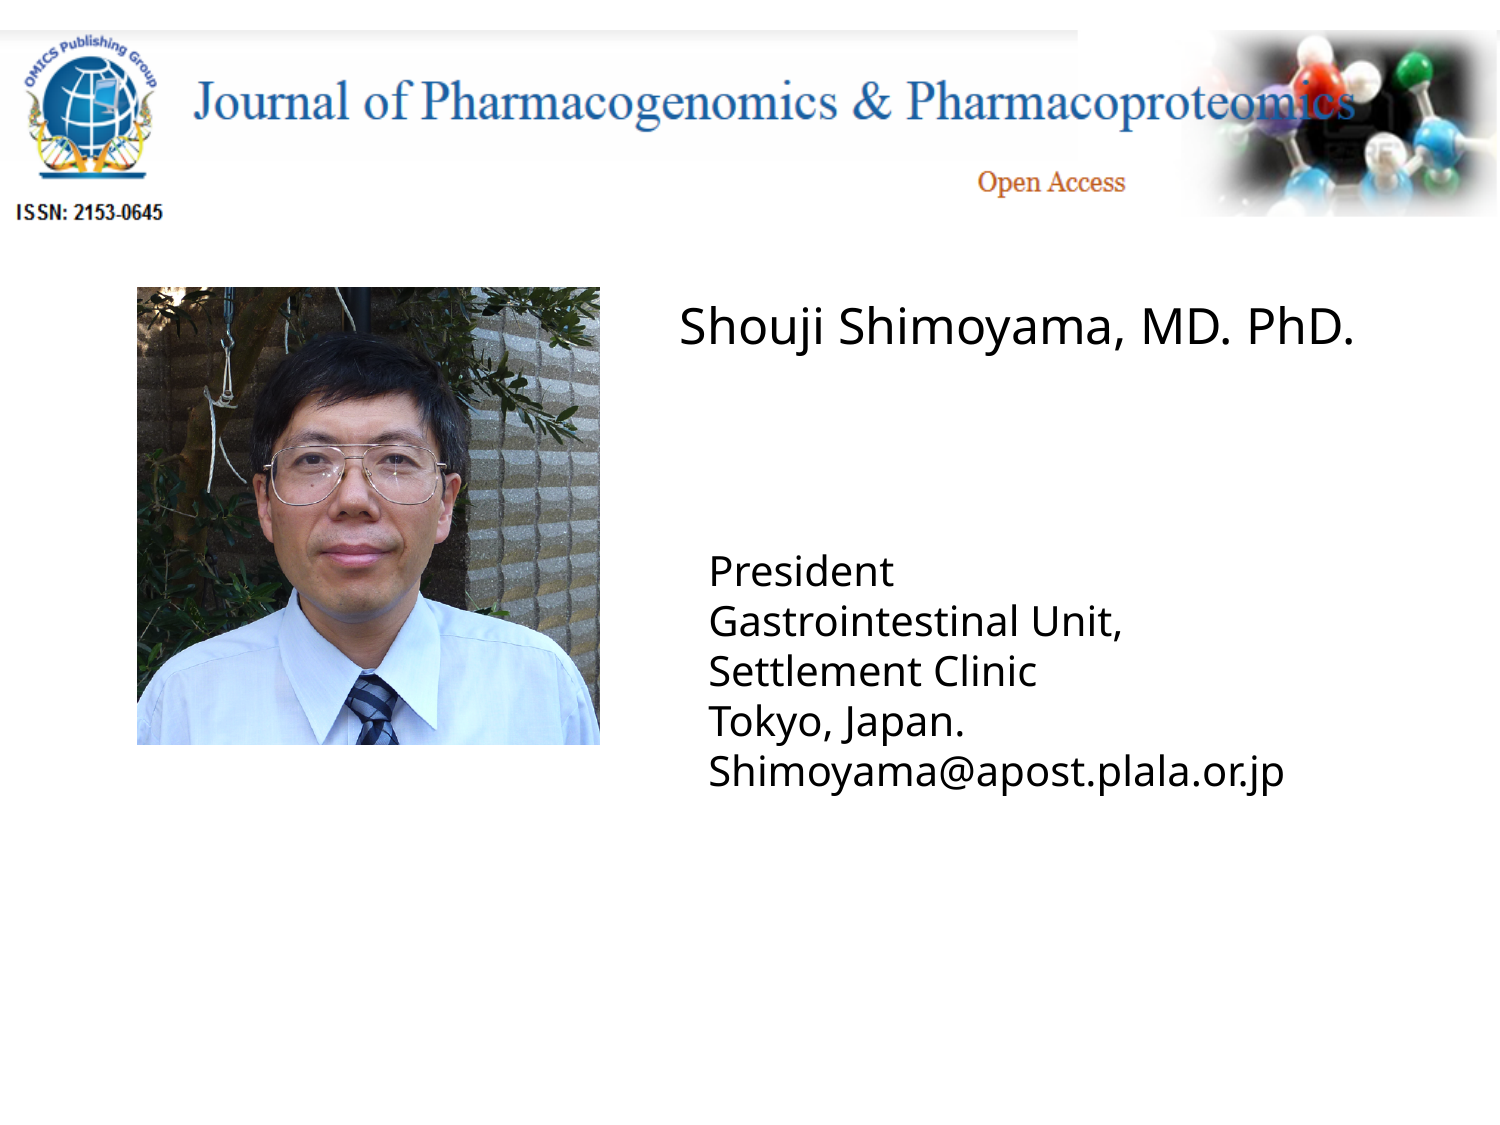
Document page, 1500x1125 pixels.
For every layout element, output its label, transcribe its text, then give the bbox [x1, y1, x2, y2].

text_box Shouji Shimoyama, MD. PhD. [664, 287, 1371, 363]
text_box President Gastrointestinal Unit, Settlement Clinic Tokyo, Japan. Shimoyama@apost.plala.or.jp [693, 537, 1301, 803]
picture [137, 287, 601, 745]
picture [0, 30, 1500, 239]
